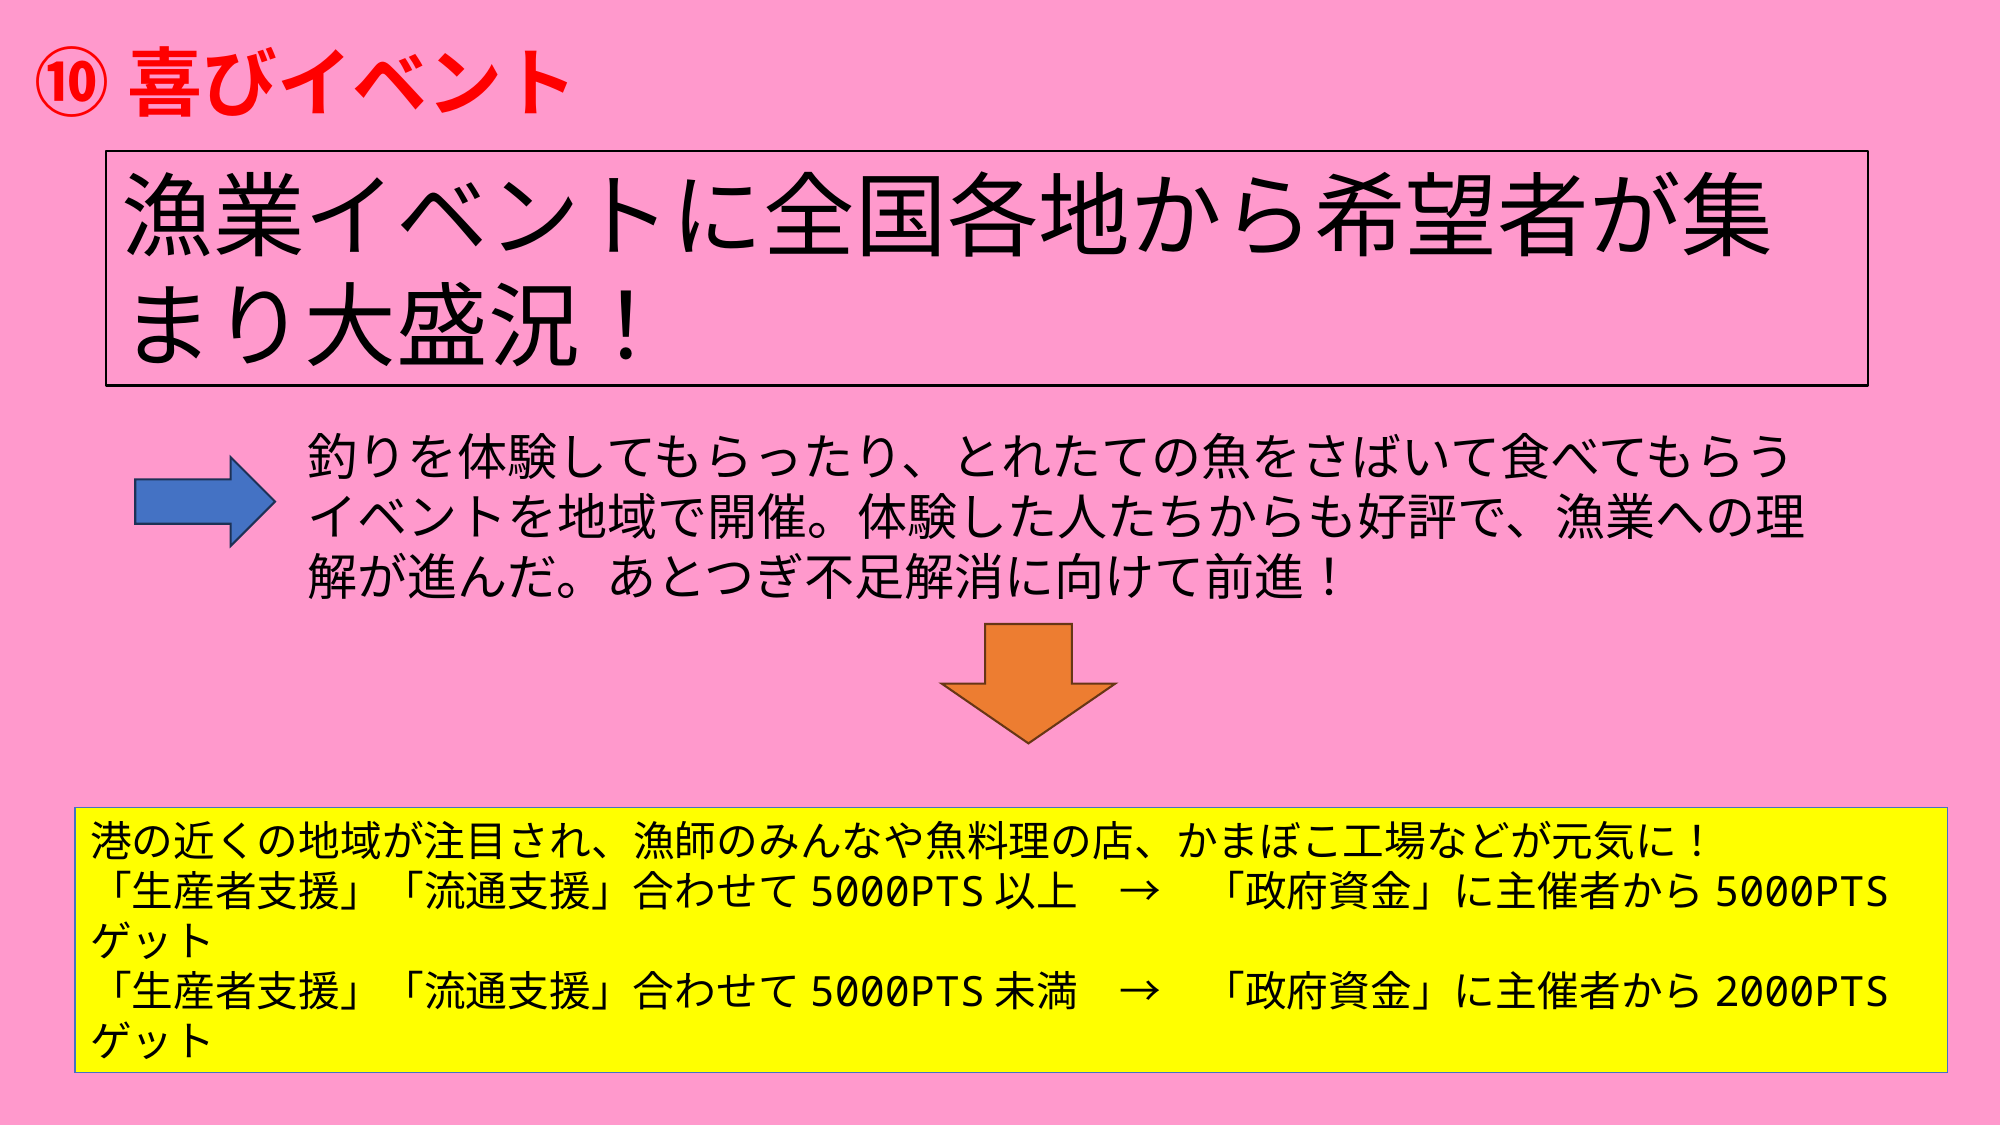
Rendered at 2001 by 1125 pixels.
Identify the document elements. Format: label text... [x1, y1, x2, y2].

text_box 港の近くの地域が注目され、漁師のみんなや魚料理の店、かまぼこ工場などが元気に！ 「生産者支援」「流通支援」合わせて5000PTS以上 → 「政府資金」に主催者から5000PTSゲット 「生産者支援」「流通支援」合わせて5000PTS未満 → 「政府資金」に主催者から2000PTSゲット [74, 807, 1948, 1073]
text_box ⑩喜びイベント [19, 28, 593, 134]
text_box [134, 454, 277, 549]
text_box 釣りを体験してもらったり、とれたての魚をさばいて食べてもらうイベントを地域で開催。体験した人たちからも好評で、漁業への理解が進んだ。あとつぎ不足解消に向けて前進！ [292, 417, 1834, 613]
text_box 漁業イベントに全国各地から希望者が集まり大盛況！ [106, 150, 1868, 386]
text_box [938, 622, 1119, 745]
